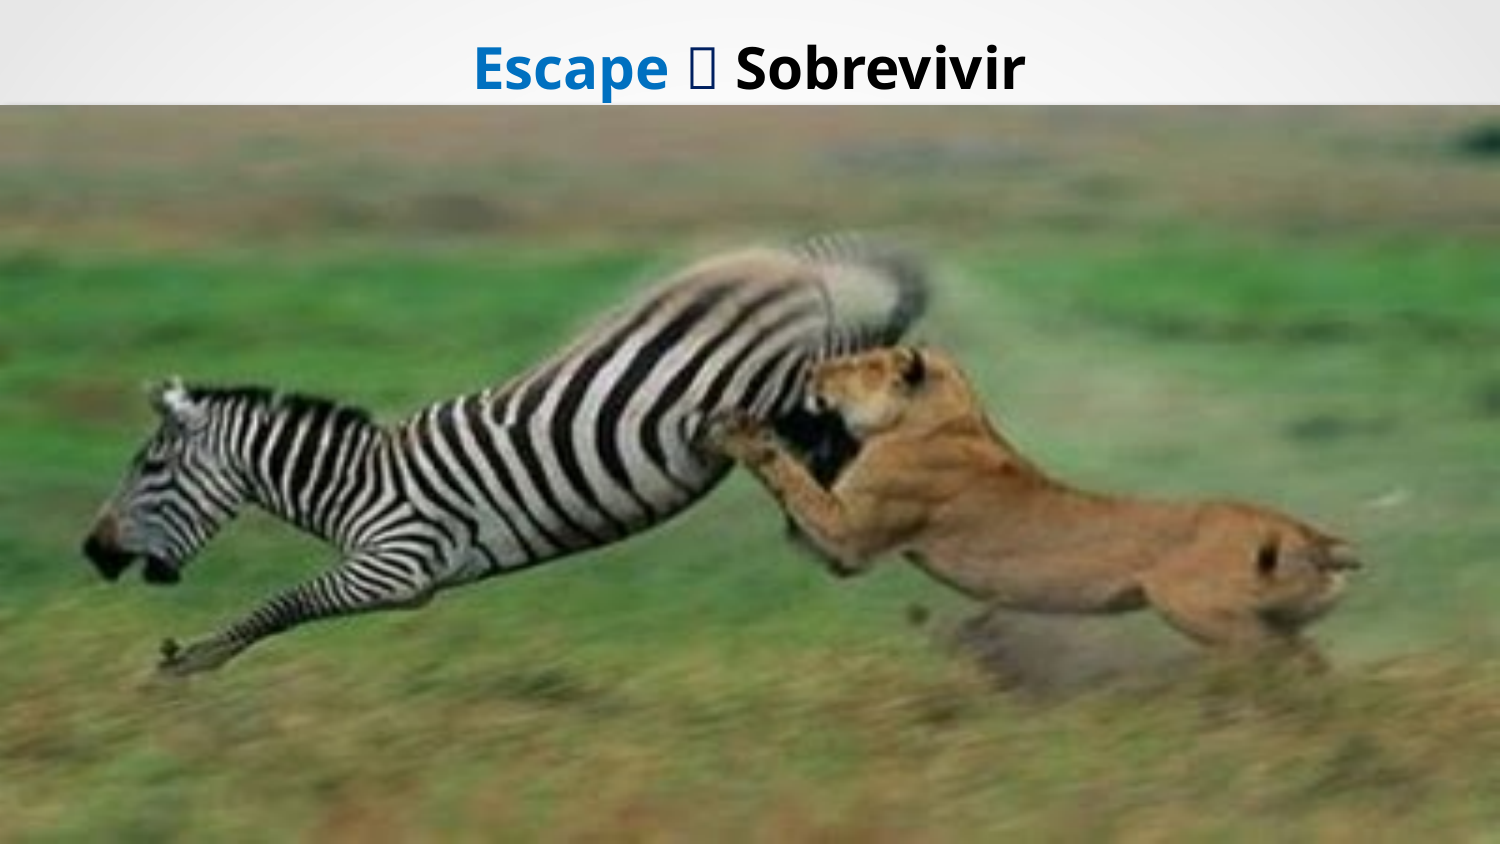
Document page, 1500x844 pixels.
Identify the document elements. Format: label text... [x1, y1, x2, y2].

picture [0, 0, 1500, 844]
title Escape  Sobrevivir [75, 14, 1425, 103]
